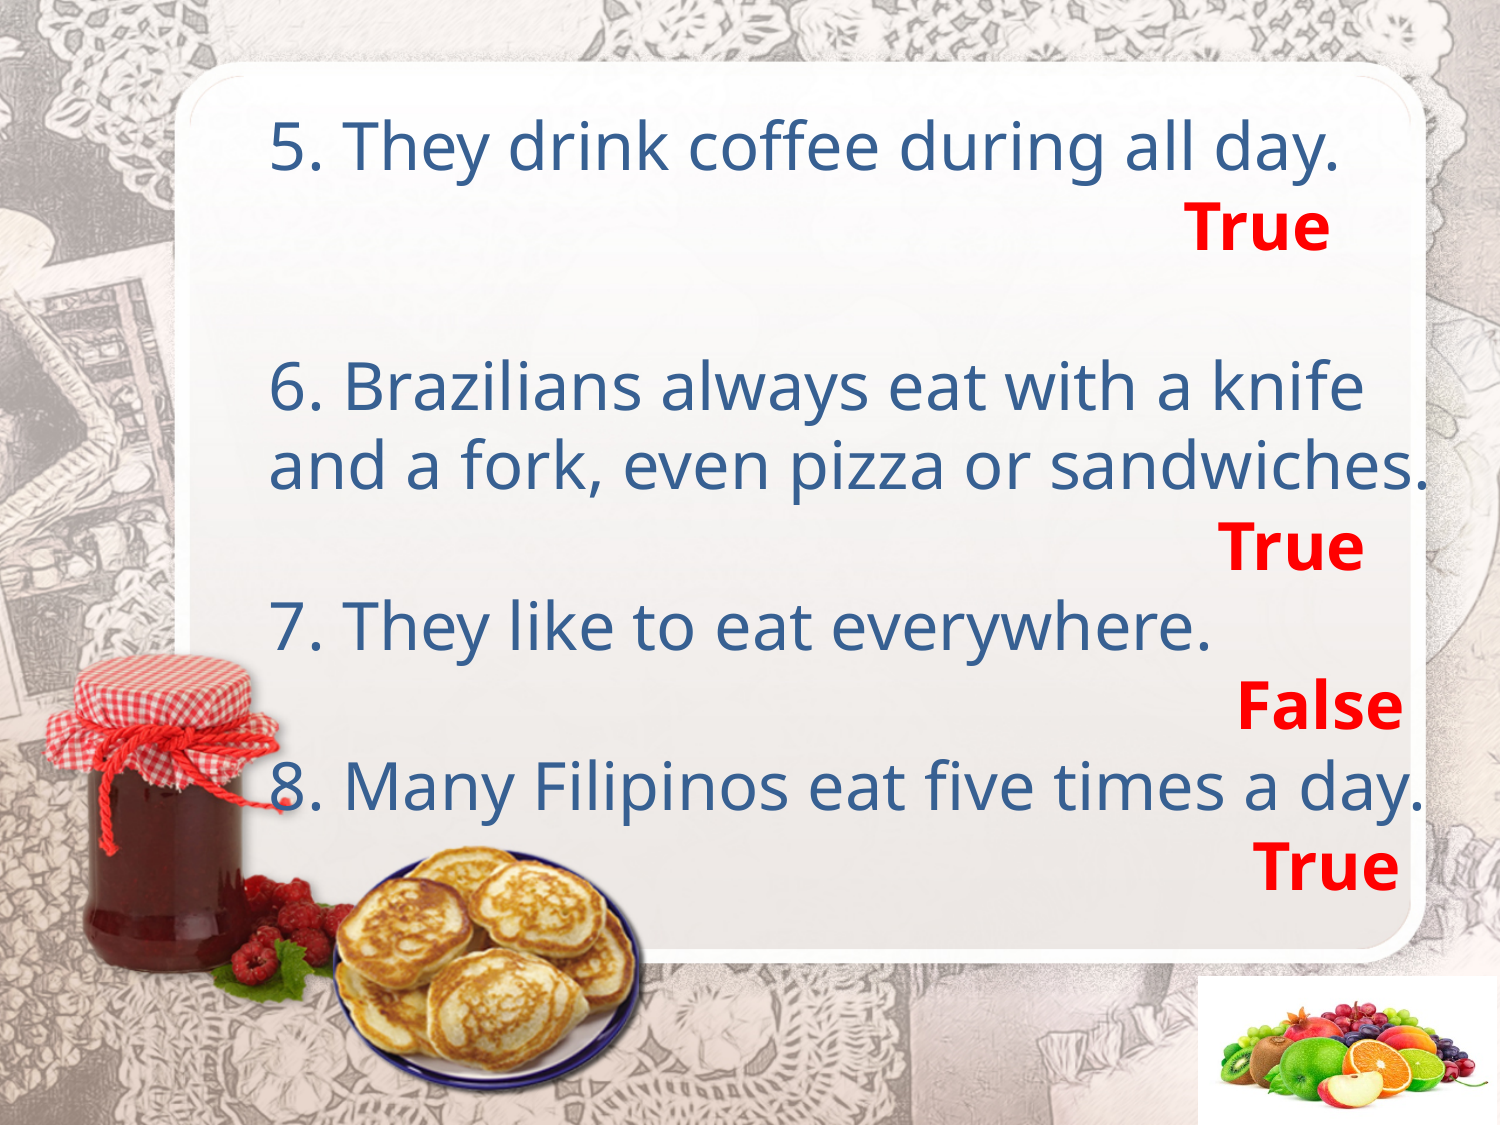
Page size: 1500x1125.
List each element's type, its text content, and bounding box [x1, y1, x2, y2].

picture [0, 0, 1500, 1125]
list 5. They drink coffee during all day. True 6. Brazilians always eat with a knife and a fork, even pizza or sandwiches. True 7. They like to eat everywhere. False 8. Many Filipinos eat five times a day. True [253, 96, 1471, 911]
